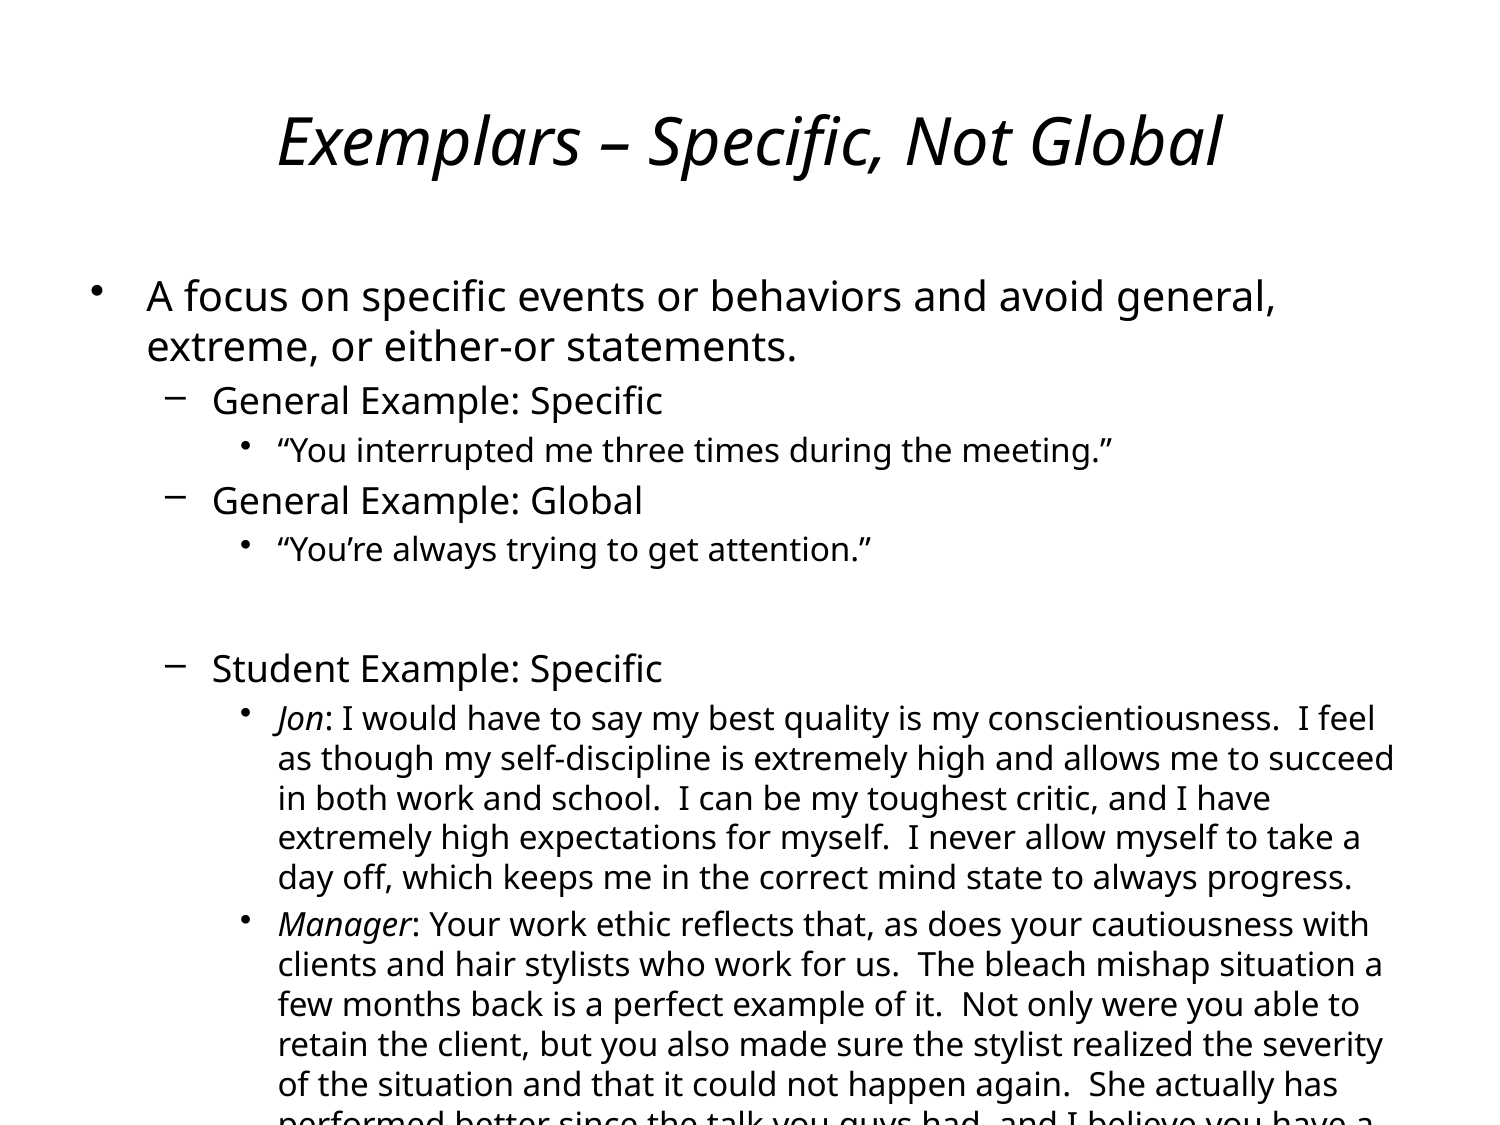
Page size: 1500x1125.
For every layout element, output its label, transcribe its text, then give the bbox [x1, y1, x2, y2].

title Exemplars – Specific, Not Global [75, 45, 1425, 233]
list A focus on specific events or behaviors and avoid general, extreme, or either-or statements. General Example: Specific “You interrupted me three times during the meeting.” General Example: Global “You’re always trying to get attention.” Student Example: Specific Jon: I would have to say my best quality is my conscientiousness. I feel as though my self-discipline is extremely high and allows me to succeed in both work and school. I can be my toughest critic, and I have extremely high expectations for myself. I never allow myself to take a day off, which keeps me in the correct mind state to always progress. Manager: Your work ethic reflects that, as does your cautiousness with clients and hair stylists who work for us. The bleach mishap situation a few months back is a perfect example of it. Not only were you able to retain the client, but you also made sure the stylist realized the severity of the situation and that it could not happen again. She actually has performed better since the talk you guys had, and I believe you have a huge role in that. [75, 262, 1425, 1005]
